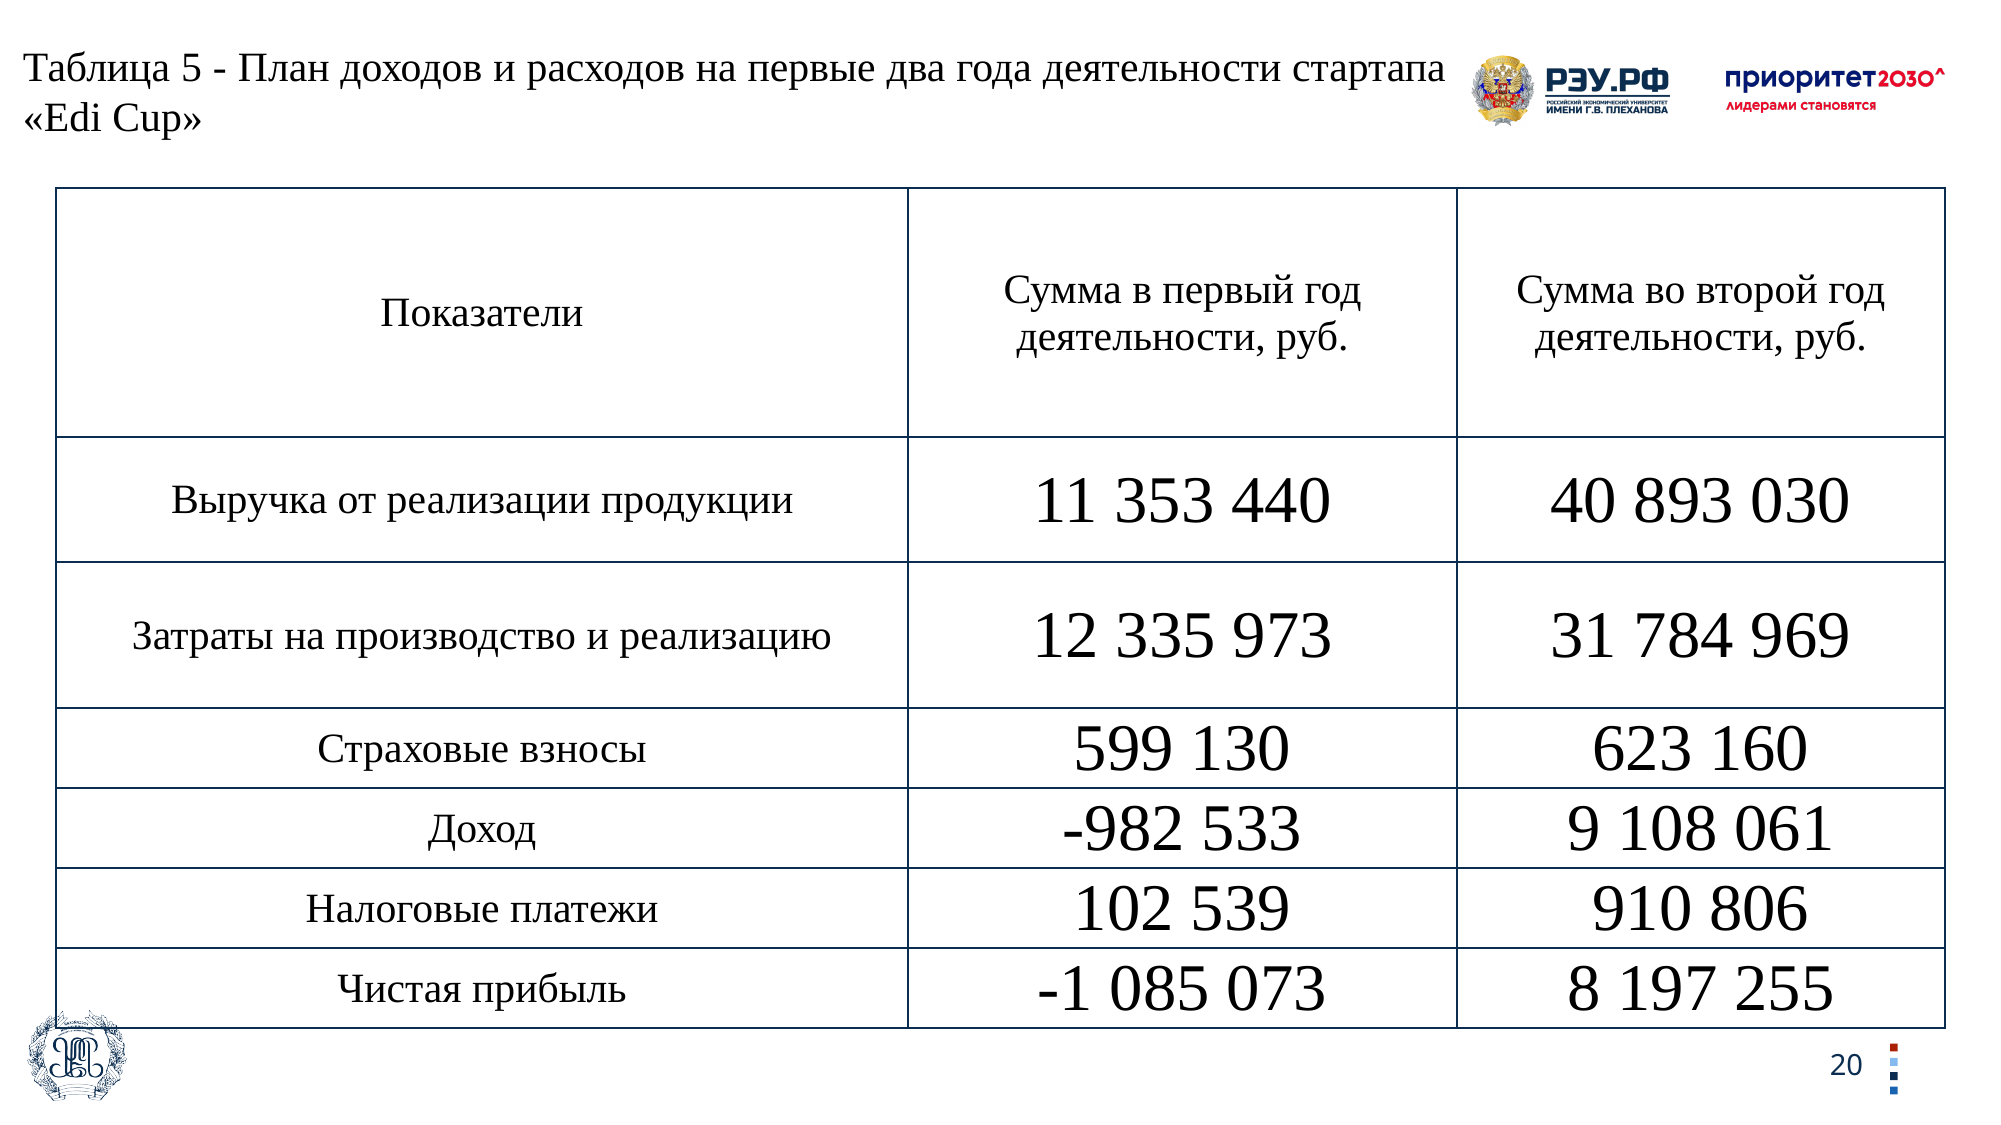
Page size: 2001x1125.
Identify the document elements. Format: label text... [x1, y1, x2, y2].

table_cell 31 784 969 [1458, 563, 1944, 707]
table_cell Выручка от реализации продукции [57, 438, 907, 561]
table_cell -1 085 073 [909, 949, 1456, 1027]
table_header Сумма во второй год деятельности, руб. [1458, 189, 1944, 436]
table_cell 40 893 030 [1458, 438, 1944, 561]
table_cell 623 160 [1458, 709, 1944, 787]
picture [27, 1010, 127, 1101]
table_cell 599 130 [909, 709, 1456, 787]
table_cell Страховые взносы [57, 709, 907, 787]
table_cell Налоговые платежи [57, 869, 907, 947]
table_cell Доход [57, 789, 907, 867]
table_cell -982 533 [909, 789, 1456, 867]
picture [1726, 68, 1945, 113]
table_cell 8 197 255 [1458, 949, 1944, 1027]
table_cell Затраты на производство и реализацию [57, 563, 907, 707]
table_cell Чистая прибыль [57, 949, 907, 1027]
picture [1461, 31, 1680, 155]
table_header Сумма в первый год деятельности, руб. [909, 189, 1456, 436]
table_cell 102 539 [909, 869, 1456, 947]
table_cell 11 353 440 [909, 438, 1456, 561]
table_header Показатели [57, 189, 907, 436]
table_cell 9 108 061 [1458, 789, 1944, 867]
table_cell 910 806 [1458, 869, 1944, 947]
table_cell 12 335 973 [909, 563, 1456, 707]
text_box Таблица 5 - План доходов и расходов на первые два года деятельности стартапа «Edi Cup» [7, 32, 1462, 192]
